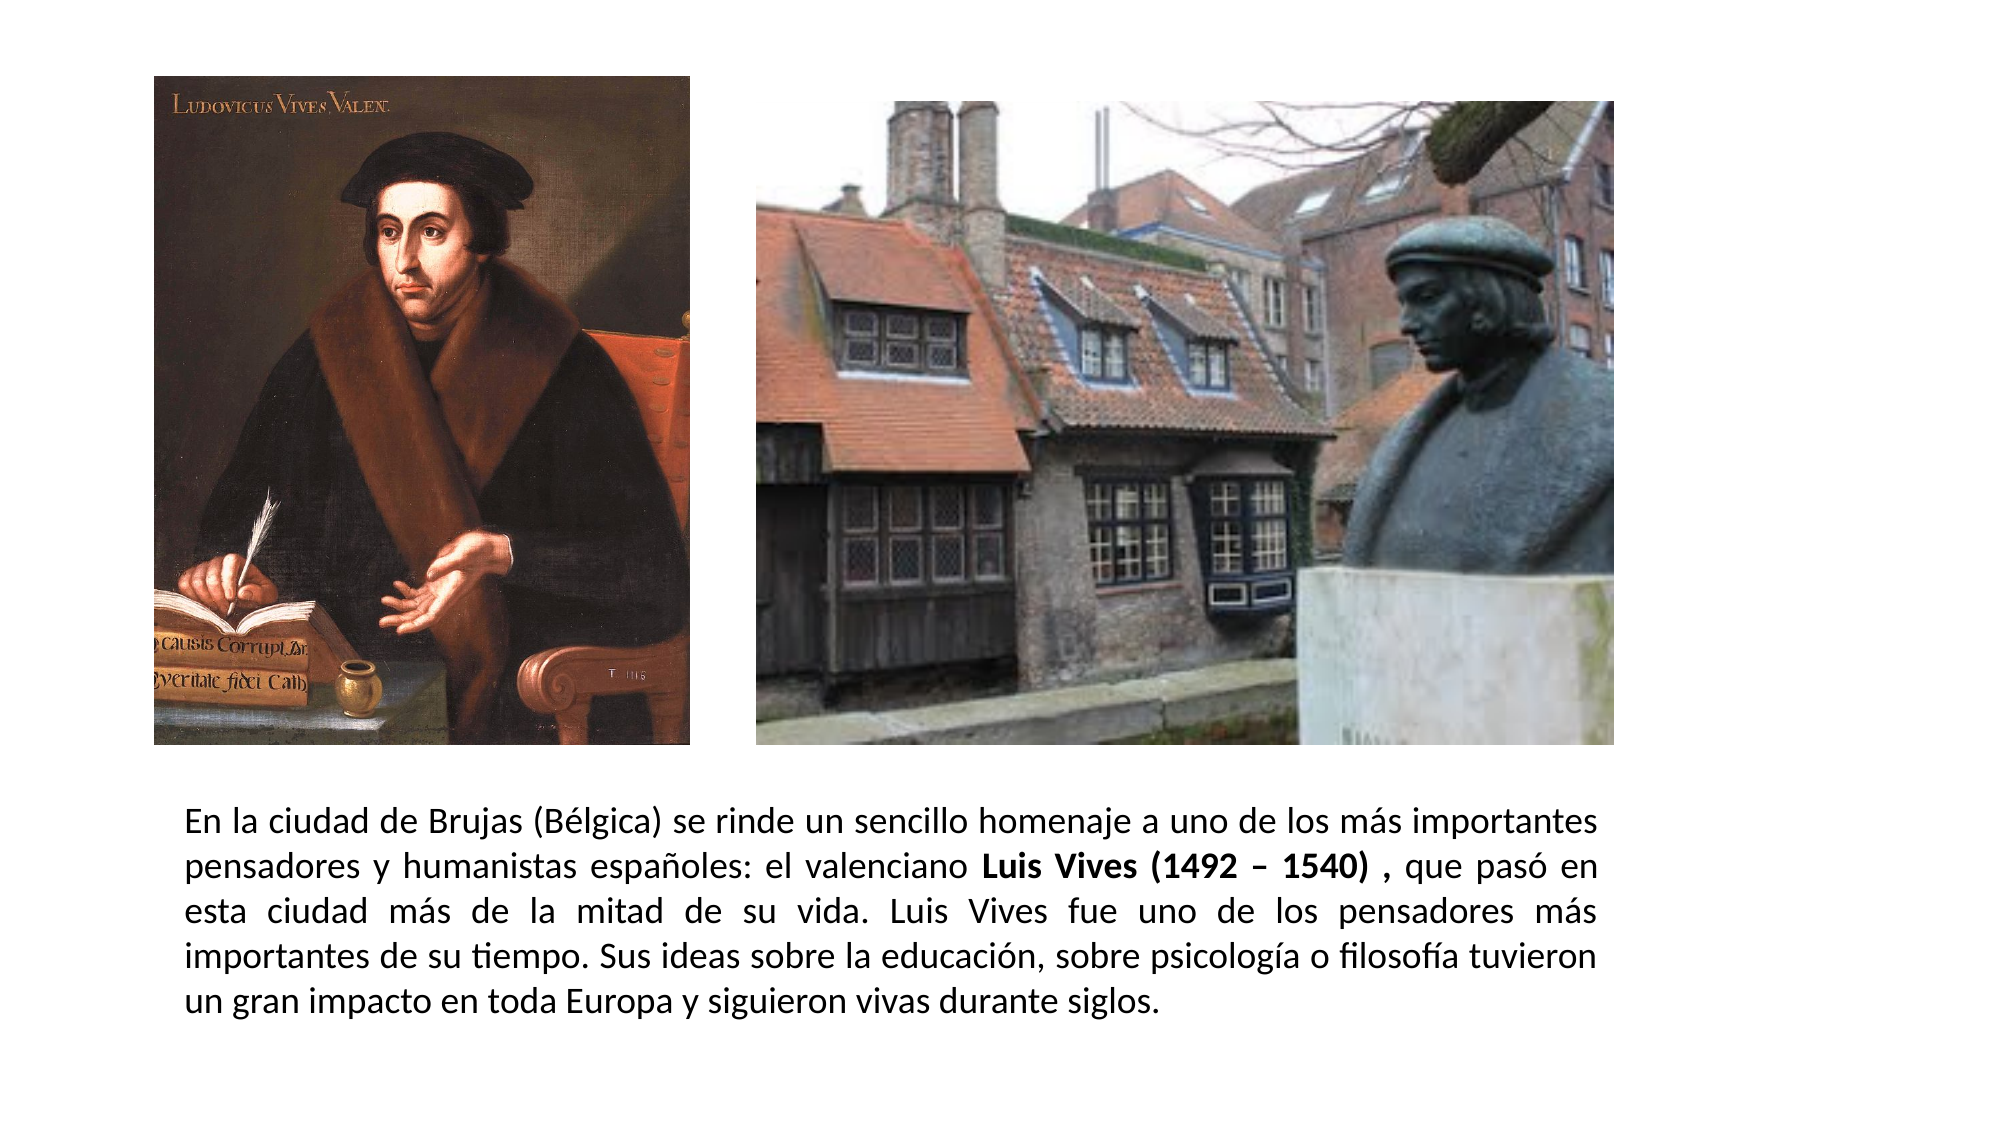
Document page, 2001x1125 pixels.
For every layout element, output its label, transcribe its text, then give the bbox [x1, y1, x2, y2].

picture [756, 101, 1614, 745]
picture [153, 76, 690, 745]
text_box En la ciudad de Brujas (Bélgica) se rinde un sencillo homenaje a uno de los más importantes pensadores y humanistas españoles: el valenciano Luis Vives (1492 – 1540) , que pasó en esta ciudad más de la mitad de su vida. Luis Vives fue uno de los pensadores más importantes de su tiempo. Sus ideas sobre la educación, sobre psicología o filosofía tuvieron un gran impacto en toda Europa y siguieron vivas durante siglos. [169, 788, 1614, 1029]
